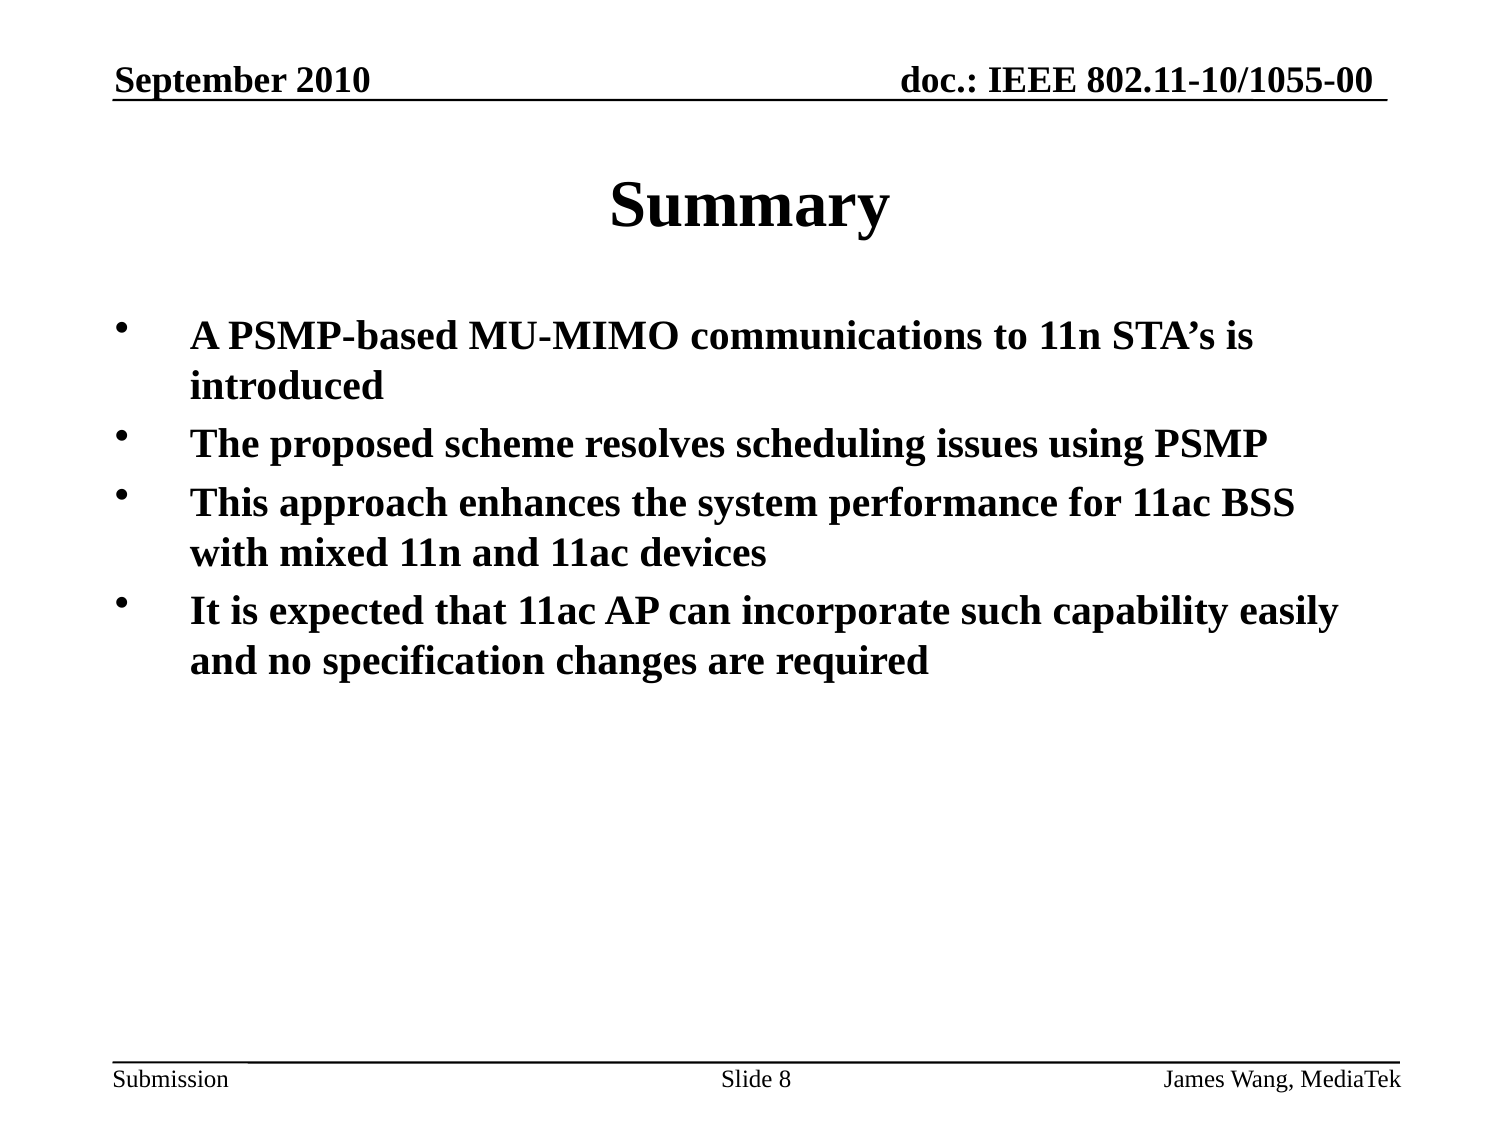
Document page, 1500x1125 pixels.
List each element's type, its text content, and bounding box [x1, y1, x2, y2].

slide_number Slide 8 [712, 1061, 800, 1093]
list A PSMP-based MU-MIMO communications to 11n STA’s is introduced The proposed scheme resolves scheduling issues using PSMP This approach enhances the system performance for 11ac BSS with mixed 11n and 11ac devices It is expected that 11ac AP can incorporate such capability easily and no specification changes are required [99, 299, 1376, 976]
title Summary [112, 112, 1388, 288]
footer James Wang, MediaTek [1160, 1061, 1402, 1093]
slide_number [114, 54, 374, 101]
